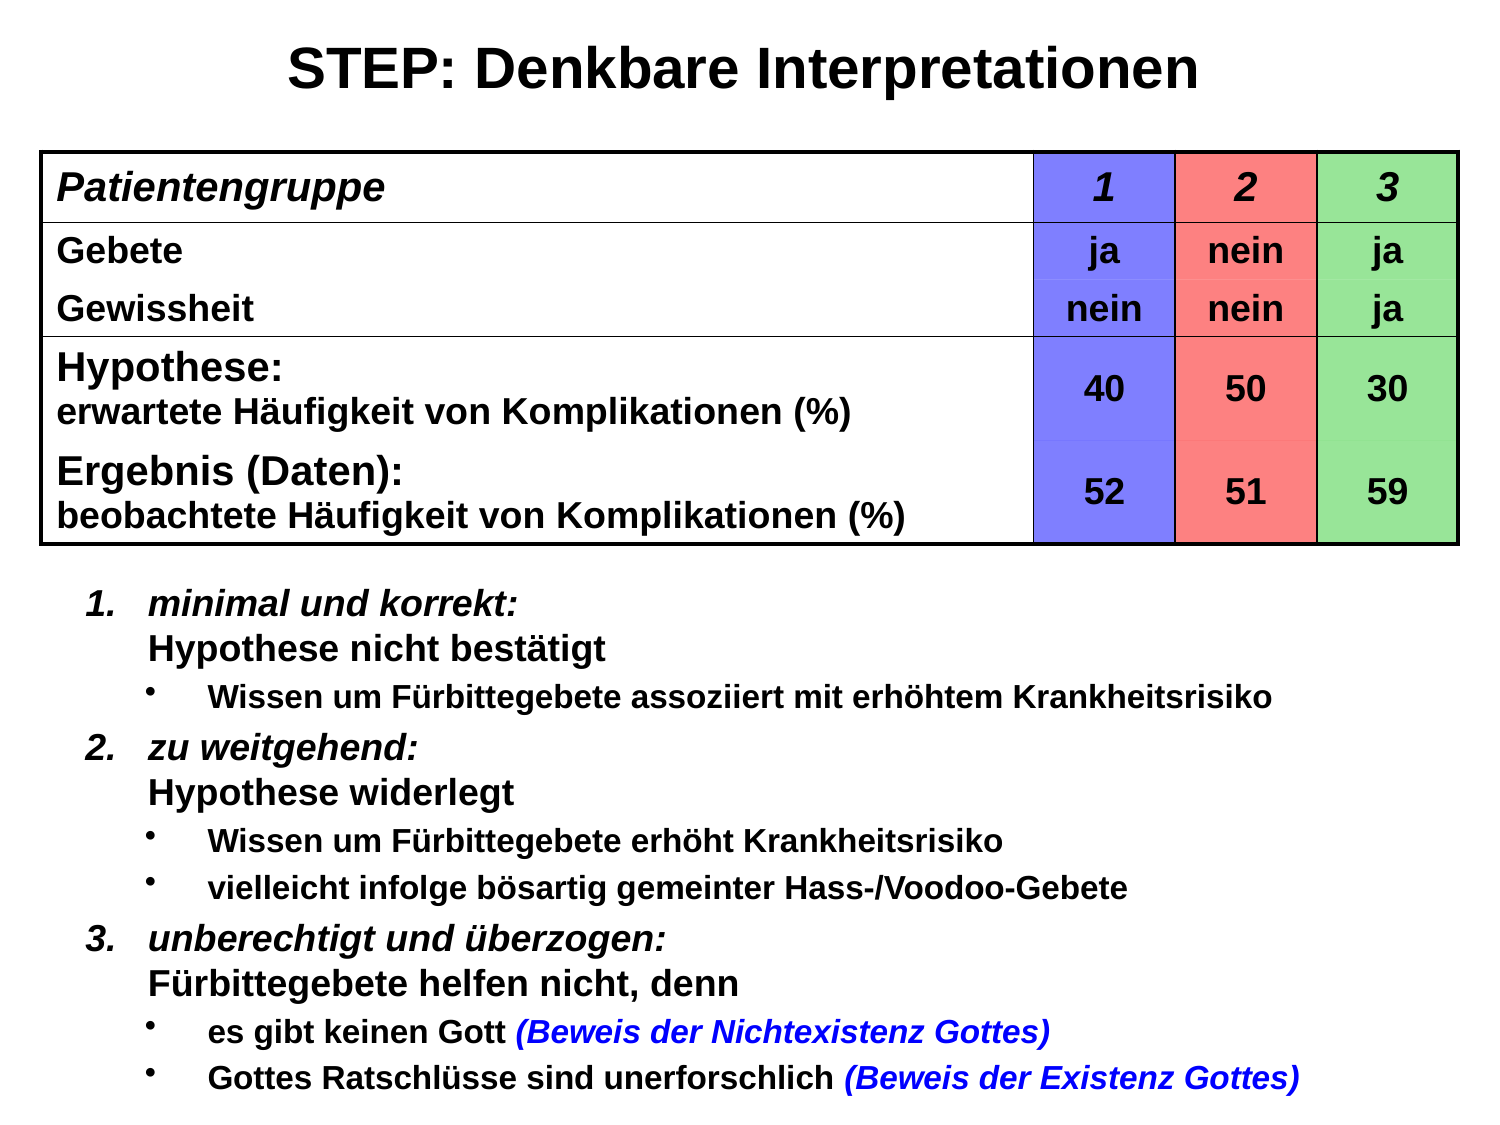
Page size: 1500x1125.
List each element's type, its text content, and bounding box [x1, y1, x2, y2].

table_cell 51 [1176, 440, 1316, 542]
table_cell Gebete [43, 223, 1033, 280]
text_box minimal und korrekt: Hypothese nicht bestätigt Wissen um Fürbittegebete assoziiert mit erhöhtem Krankheitsrisiko zu weitgehend: Hypothese widerlegt Wissen um Fürbittegebete erhöht Krankheitsrisiko vielleicht infolge bösartig gemeinter Hass-/Voodoo-Gebete unberechtigt und überzogen: Fürbittegebete helfen nicht, denn es gibt keinen Gott (Beweis der Nichtexistenz Gottes) Gottes Ratschlüsse sind unerforschlich (Beweis der Existenz Gottes) [41, 571, 1459, 1104]
table_cell Ergebnis (Daten): beobachtete Häufigkeit von Komplikationen (%) [43, 440, 1033, 542]
table_cell 30 [1318, 337, 1456, 440]
table_header Patientengruppe [43, 154, 1033, 222]
table_cell Gewissheit [43, 280, 1033, 336]
table_cell nein [1176, 223, 1316, 280]
table_cell 50 [1176, 337, 1316, 440]
table_cell ja [1318, 223, 1456, 280]
table_cell 52 [1034, 440, 1174, 542]
table_header 3 [1318, 154, 1456, 222]
table_cell ja [1034, 223, 1174, 280]
table_cell nein [1034, 280, 1174, 336]
table_cell Hypothese: erwartete Häufigkeit von Komplikationen (%) [43, 337, 1033, 440]
table_cell 40 [1034, 337, 1174, 440]
title STEP: Denkbare Interpretationen [41, 0, 1448, 131]
table_header 2 [1176, 154, 1316, 222]
table_cell ja [1318, 280, 1456, 336]
table_cell 59 [1318, 440, 1456, 542]
table_header 1 [1034, 154, 1174, 222]
table_cell nein [1176, 280, 1316, 336]
